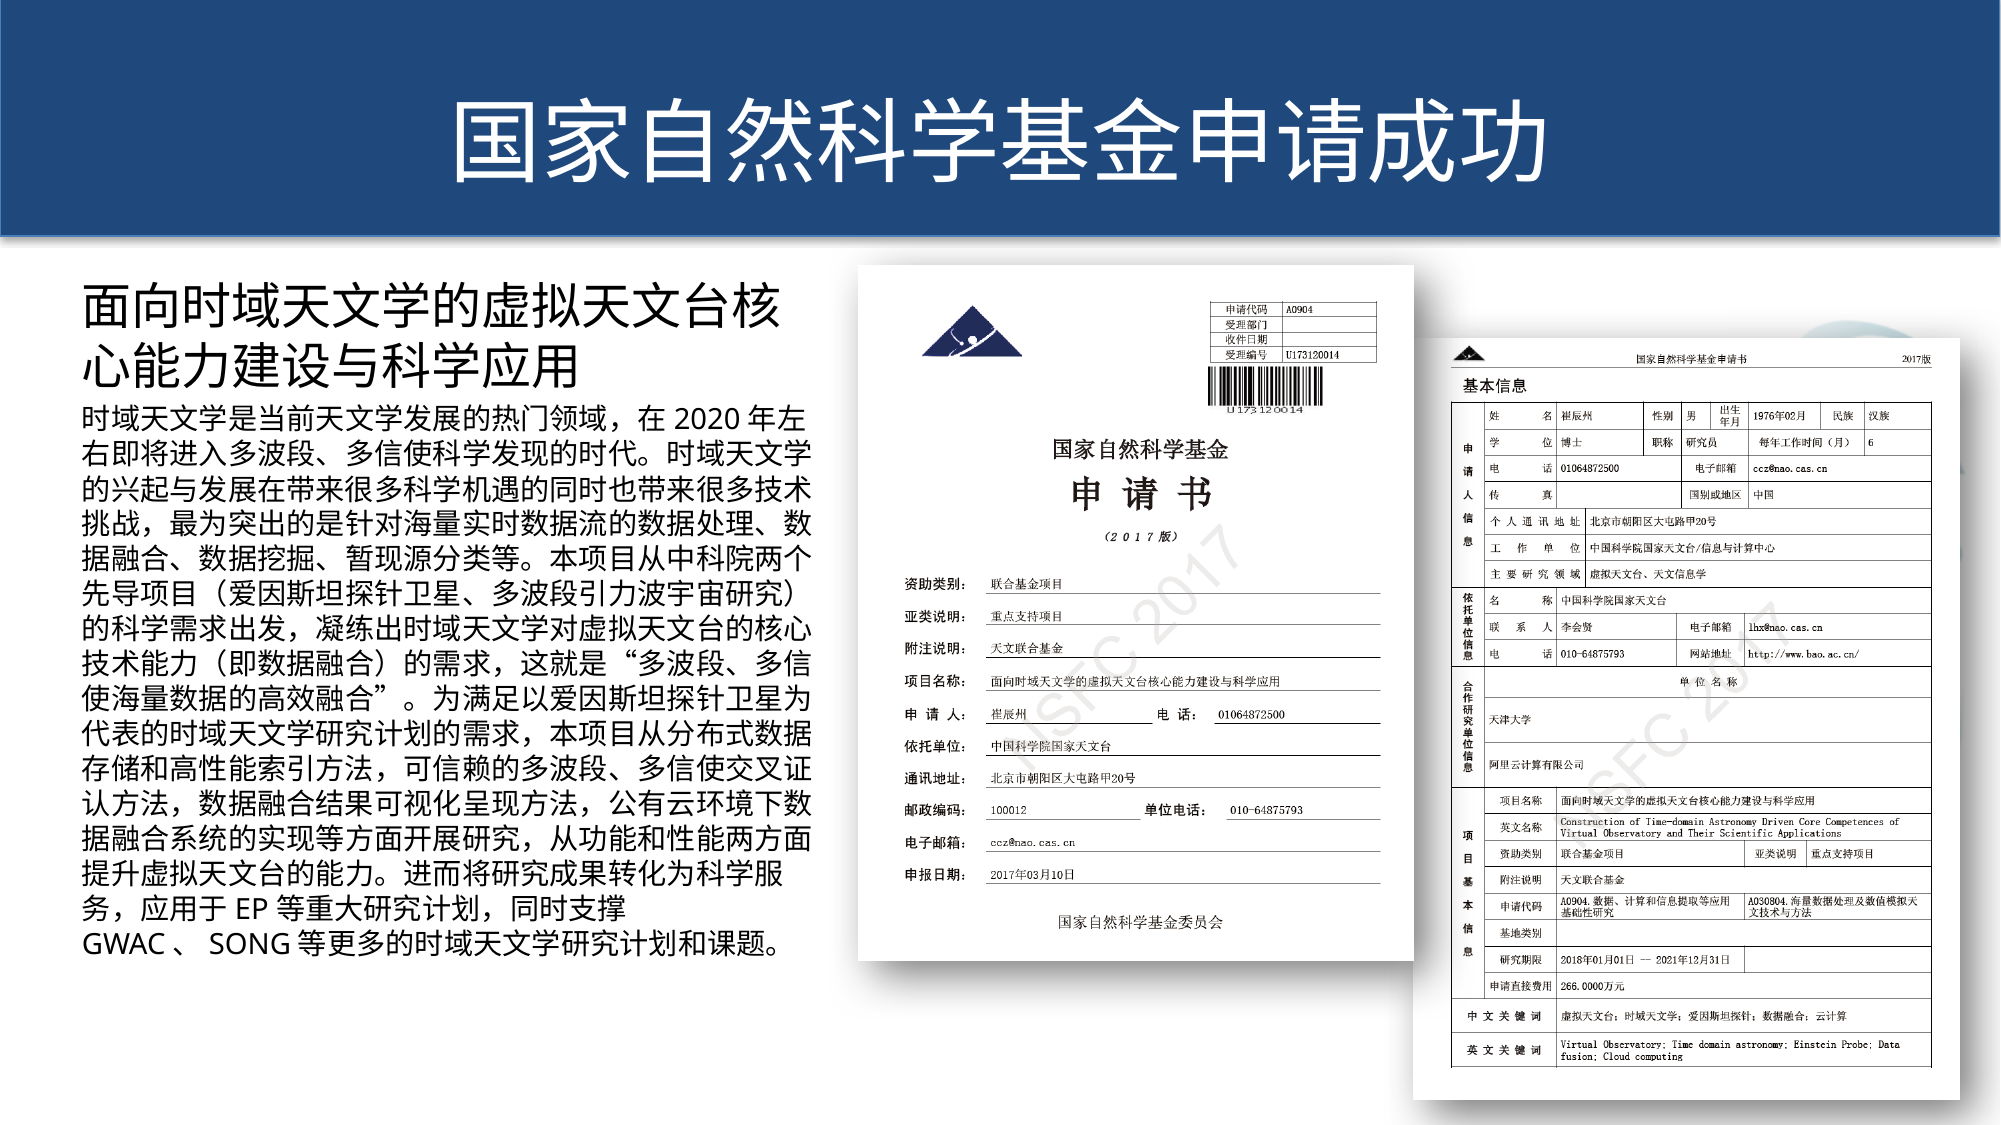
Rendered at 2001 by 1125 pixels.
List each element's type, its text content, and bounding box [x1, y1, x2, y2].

list 面向时域天文学的虚拟天文台核心能力建设与科学应用 时域天文学是当前天文学发展的热门领域，在2020年左右即将进入多波段、多信使科学发现的时代。时域天文学的兴起与发展在带来很多科学机遇的同时也带来很多技术挑战，最为突出的是针对海量实时数据流的数据处理、数据融合、数据挖掘、暂现源分类等。本项目从中科院两个先导项目（爱因斯坦探针卫星、多波段引力波宇宙研究）的科学需求出发，凝练出时域天文学对虚拟天文台的核心技术能力（即数据融合）的需求，这就是“多波段、多信使海量数据的高效融合”。为满足以爱因斯坦探针卫星为代表的时域天文学研究计划的需求，本项目从分布式数据存储和高性能索引方法，可信赖的多波段、多信使交叉证认方法，数据融合结果可视化呈现方法，公有云环境下数据融合系统的实现等方面开展研究，从功能和性能两方面提升虚拟天文台的能力。进而将研究成果转化为科学服务，应用于EP等重大研究计划，同时支撑GWAC、SONG等更多的时域天文学研究计划和课题。 [66, 267, 847, 1010]
title 国家自然科学基金申请成功 [99, 45, 1900, 233]
picture [857, 264, 1960, 1101]
